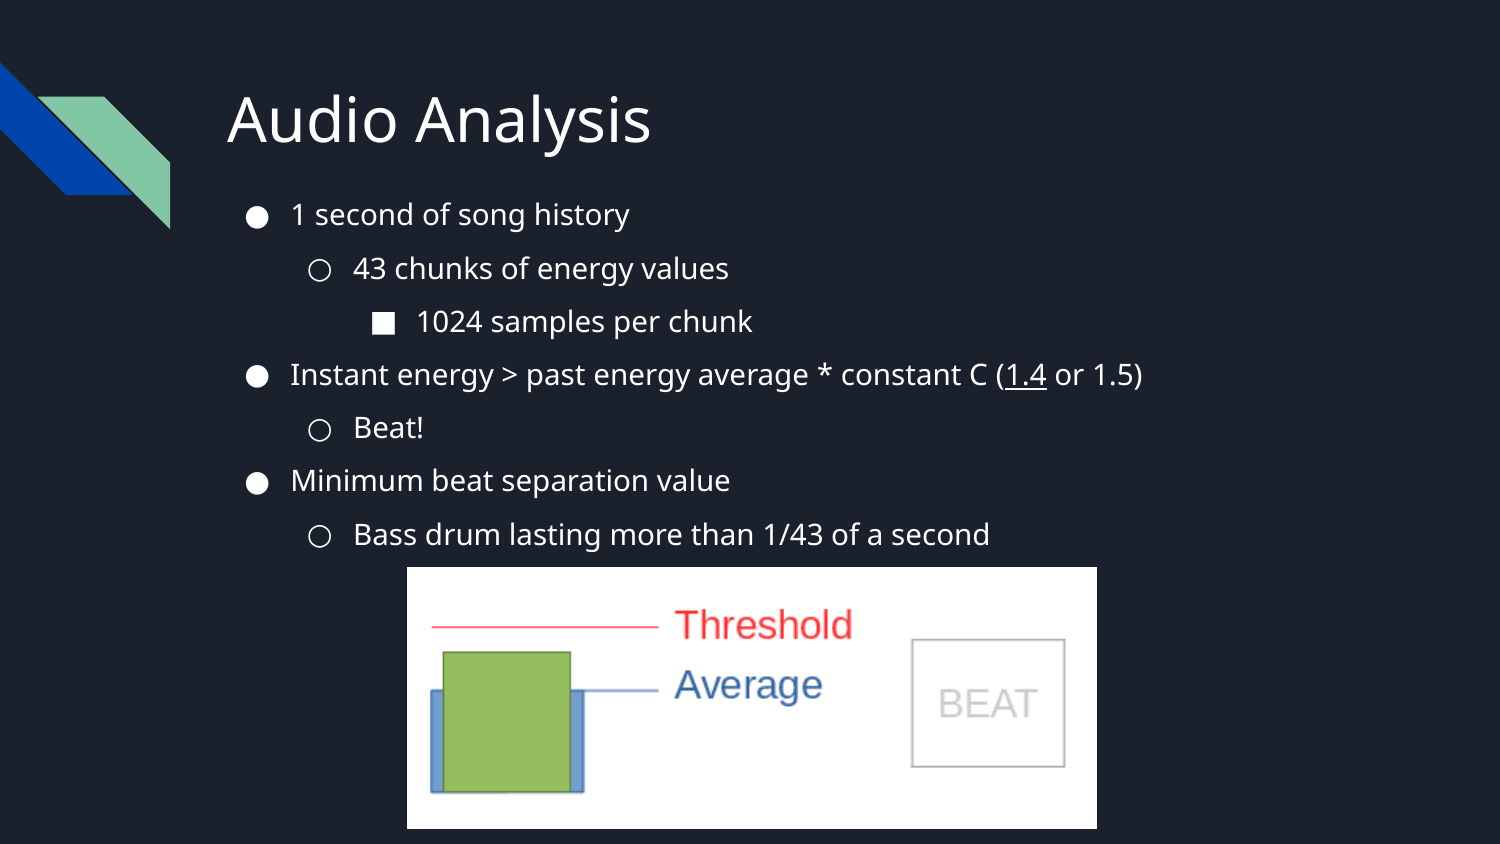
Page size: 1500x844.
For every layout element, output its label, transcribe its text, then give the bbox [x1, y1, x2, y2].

list 1 second of song history 43 chunks of energy values 1024 samples per chunk Instant energy > past energy average * constant C (1.4 or 1.5) Beat! Minimum beat separation value Bass drum lasting more than 1/43 of a second [212, 163, 1291, 568]
title Audio Analysis [212, 64, 1368, 164]
picture [406, 567, 1097, 829]
